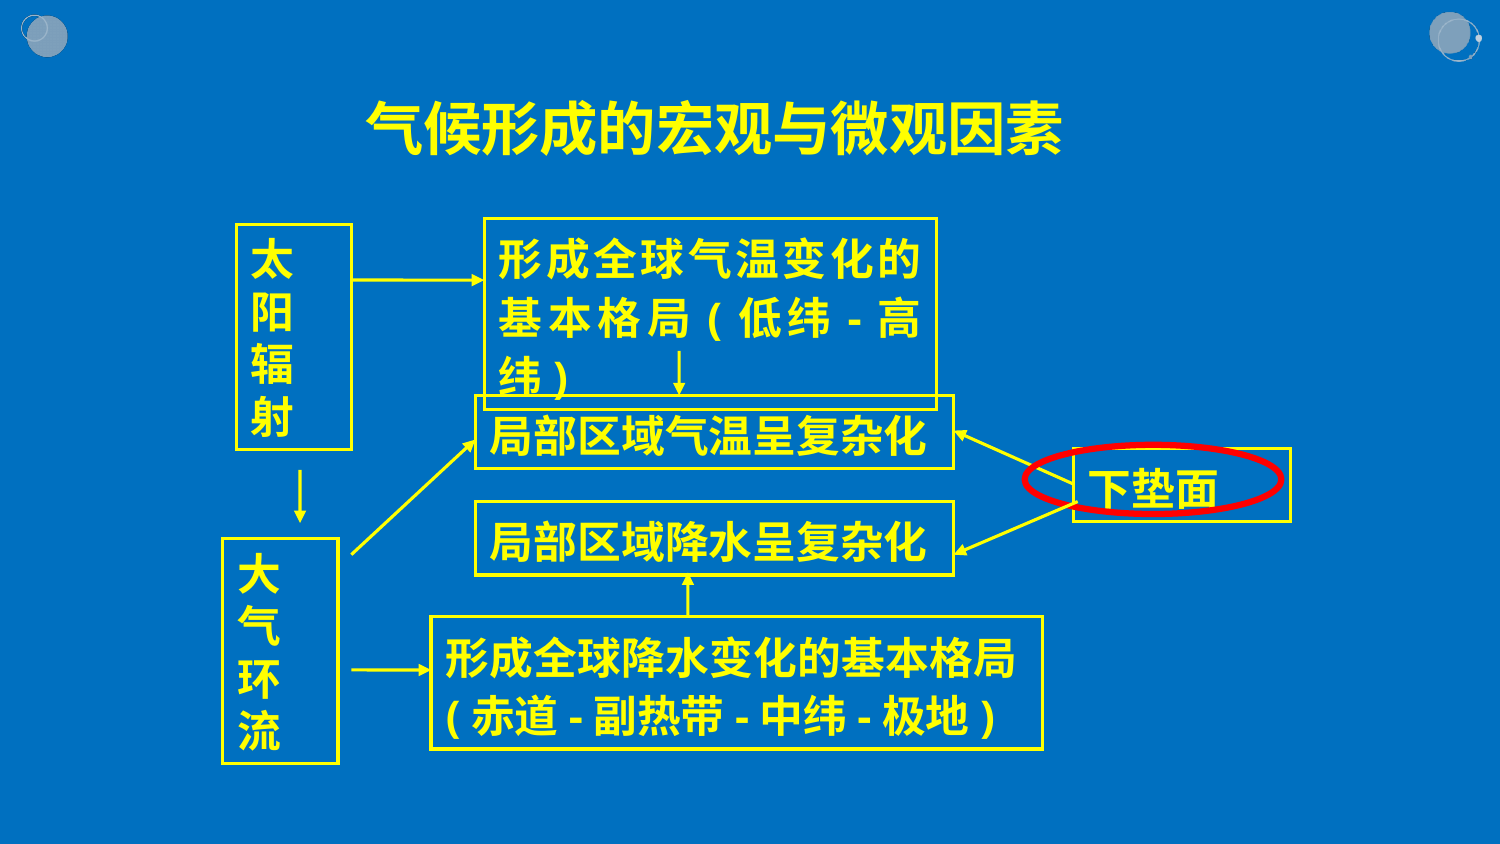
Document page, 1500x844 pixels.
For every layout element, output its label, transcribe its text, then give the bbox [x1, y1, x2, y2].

text_box [1024, 444, 1282, 515]
text_box 太阳辐射 [236, 224, 352, 450]
text_box 气候形成的宏观与微观因素 [342, 84, 1087, 170]
text_box [953, 430, 1034, 467]
text_box 局部区域降水呈复杂化 [475, 501, 954, 576]
text_box 形成全球降水变化的基本格局(赤道-副热带-中纬-极地) [430, 616, 1043, 749]
picture [0, 0, 89, 73]
text_box [351, 439, 476, 555]
text_box [293, 469, 307, 523]
text_box [672, 350, 686, 396]
text_box [351, 663, 432, 677]
text_box 局部区域气温呈复杂化 [475, 395, 954, 469]
picture [1411, 0, 1500, 73]
text_box [681, 572, 695, 617]
text_box 形成全球气温变化的基本格局(低纬-高纬) [484, 218, 937, 395]
text_box 大气环流 [222, 538, 339, 764]
text_box [351, 273, 485, 287]
text_box 下垫面 [1073, 448, 1291, 522]
text_box [953, 501, 1078, 556]
